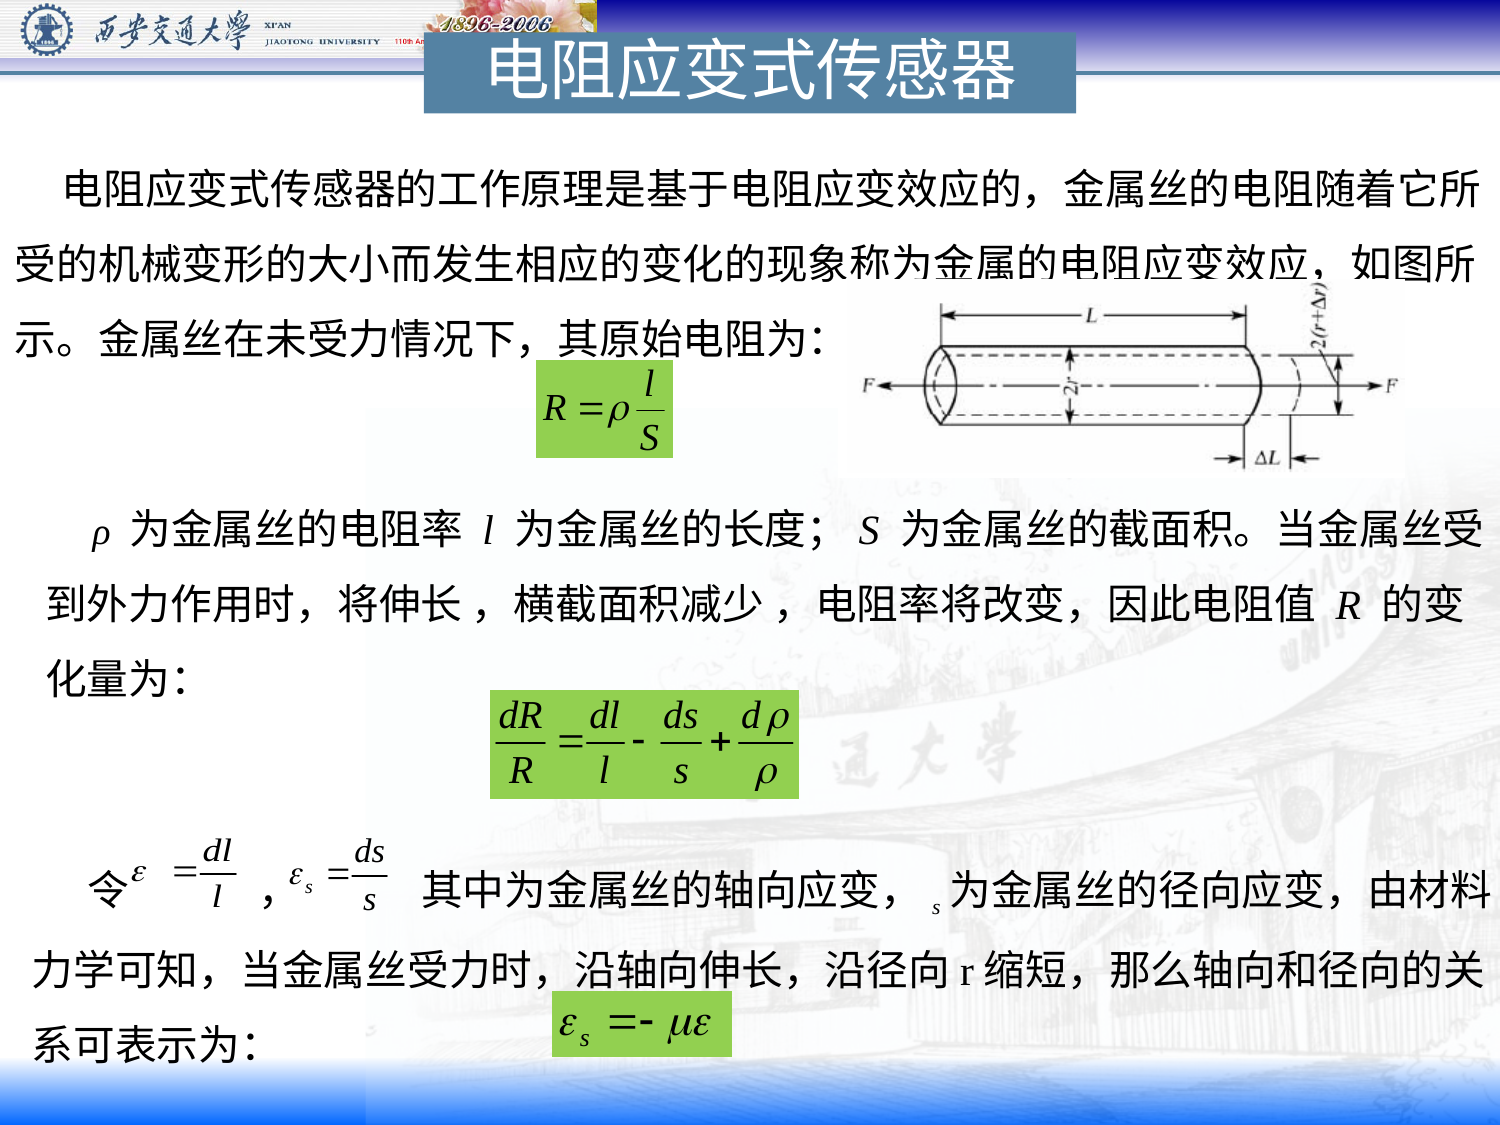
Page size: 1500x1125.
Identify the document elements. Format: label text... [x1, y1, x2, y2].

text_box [365, 1101, 1500, 1105]
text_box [489, 689, 800, 800]
title 智能传感器 [365, 1092, 1500, 1096]
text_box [365, 1110, 1500, 1114]
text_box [551, 990, 733, 1058]
picture [0, 0, 597, 58]
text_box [365, 1105, 1500, 1109]
text_box 电阻应变式传感器的工作原理是基于电阻应变效应的，金属丝的电阻随着它所受的机械变形的大小而发生相应的变化的现象称为金属的电阻应变效应，如图所示。金属丝在未受力情况下，其原始电阻为： [0, 130, 1500, 371]
text_box 电阻应变式传感器 [423, 32, 1077, 114]
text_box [283, 830, 395, 919]
picture [838, 279, 1405, 479]
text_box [124, 830, 245, 915]
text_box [535, 359, 674, 459]
